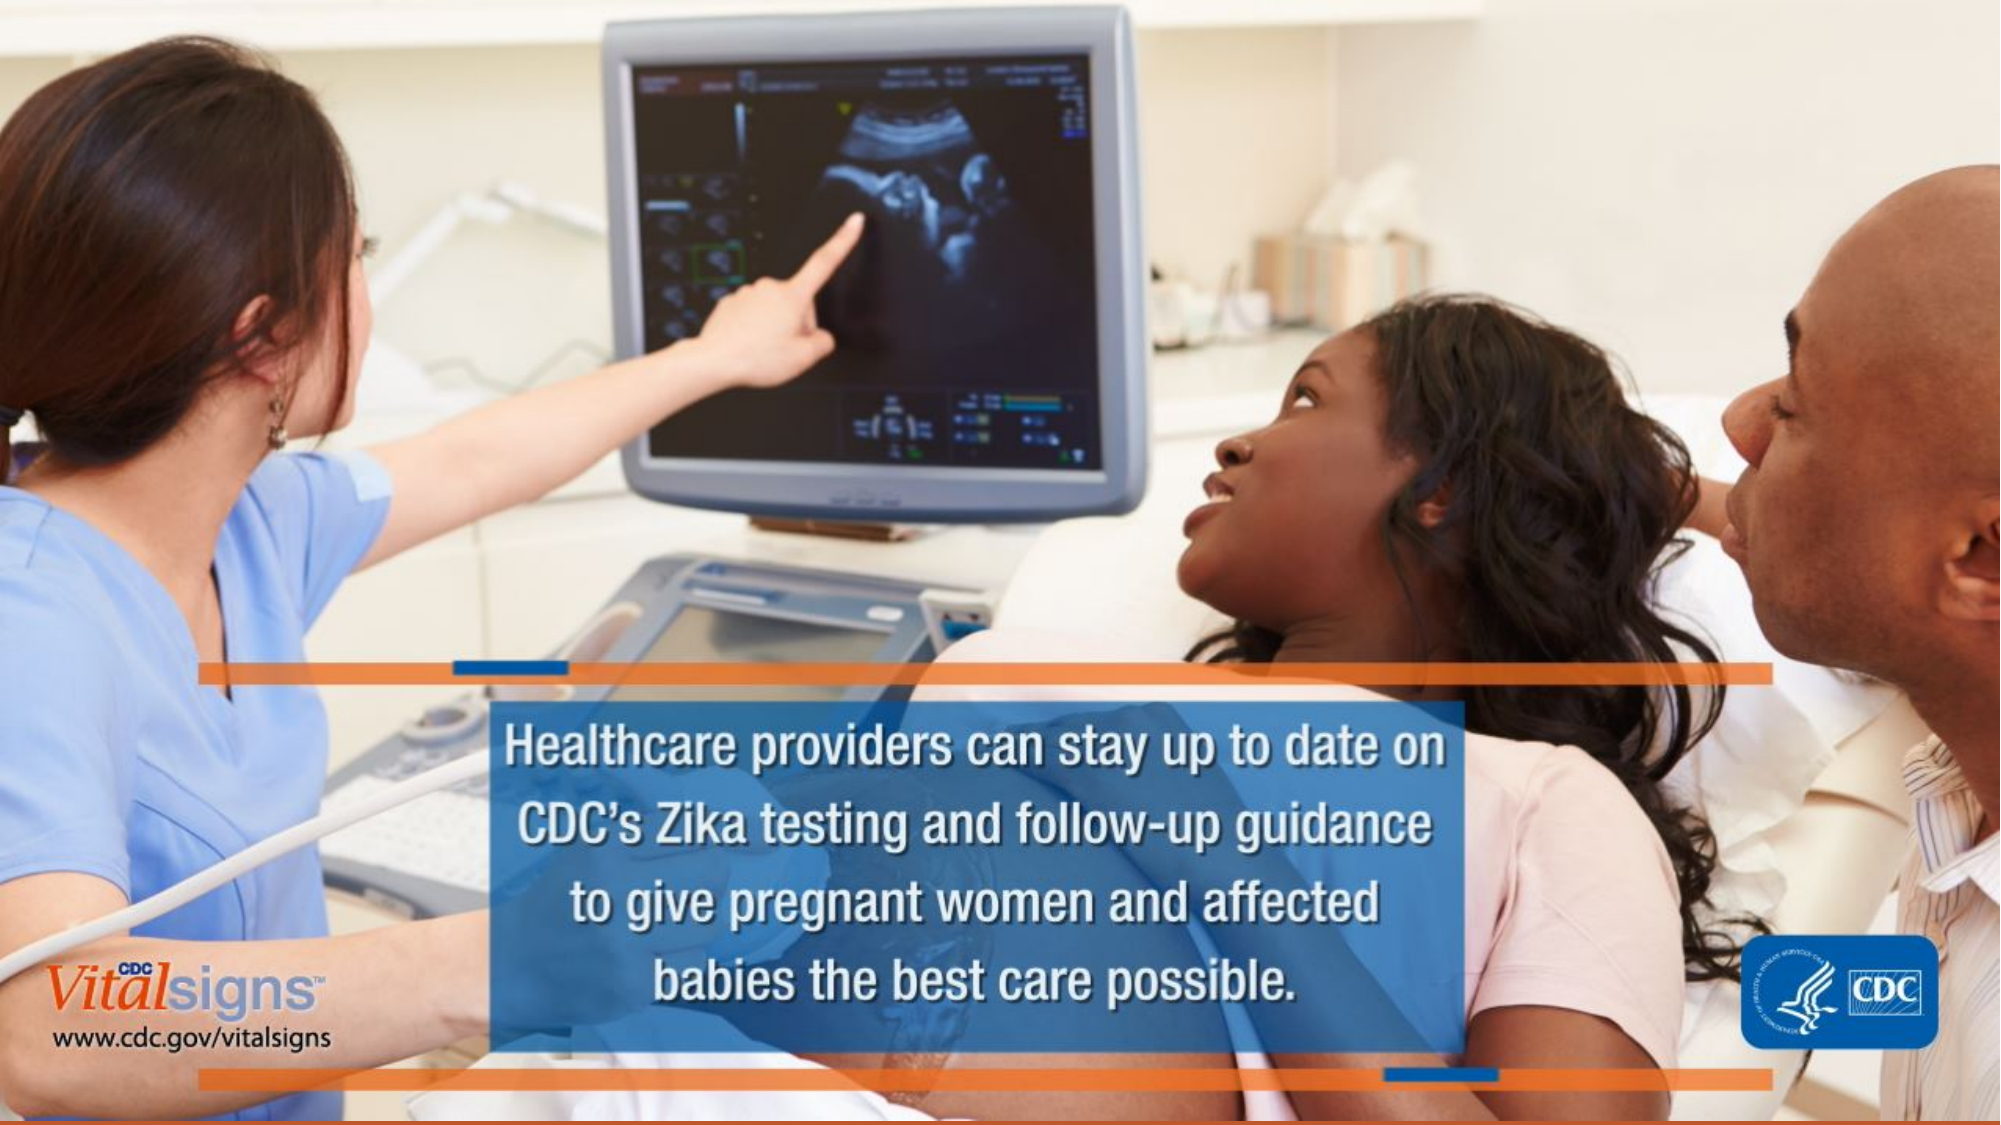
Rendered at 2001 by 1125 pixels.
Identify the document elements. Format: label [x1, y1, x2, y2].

list [0, 0, 2000, 1122]
